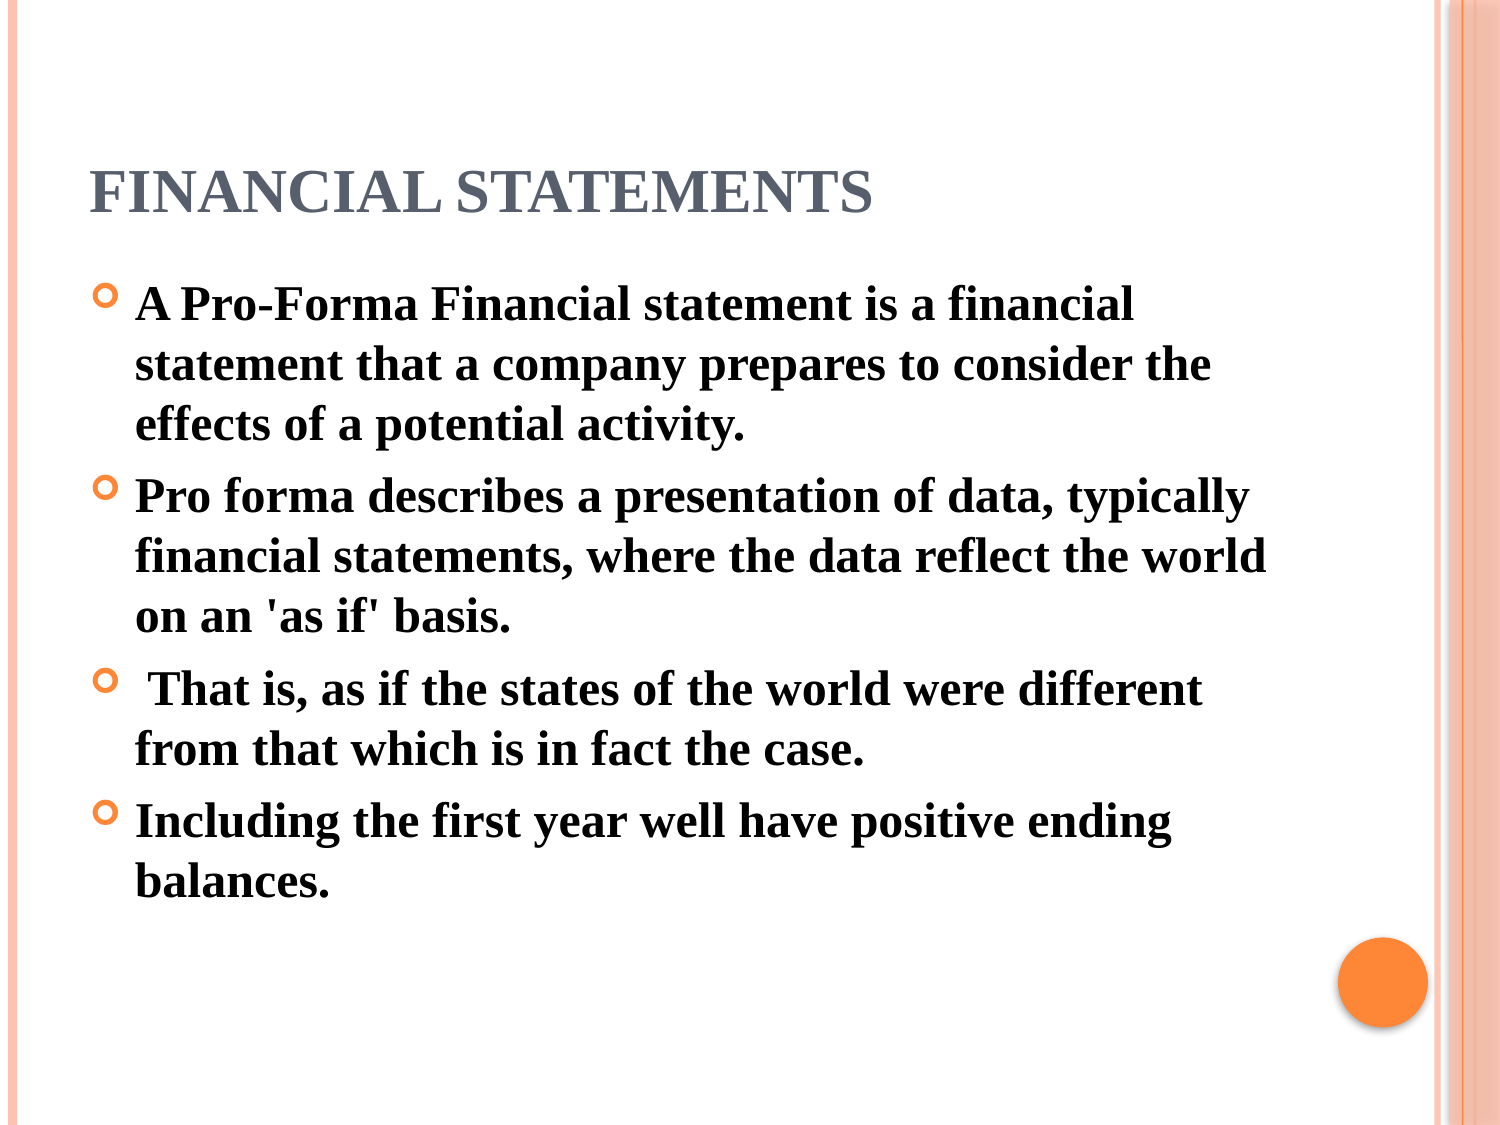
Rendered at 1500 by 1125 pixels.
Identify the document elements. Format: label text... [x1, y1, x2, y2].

title Financial Statements [75, 45, 1300, 233]
list A Pro-Forma Financial statement is a financial statement that a company prepares to consider the effects of a potential activity. Pro forma describes a presentation of data, typically financial statements, where the data reflect the world on an 'as if' basis. That is, as if the states of the world were different from that which is in fact the case. Including the first year well have positive ending balances. [75, 262, 1300, 1062]
